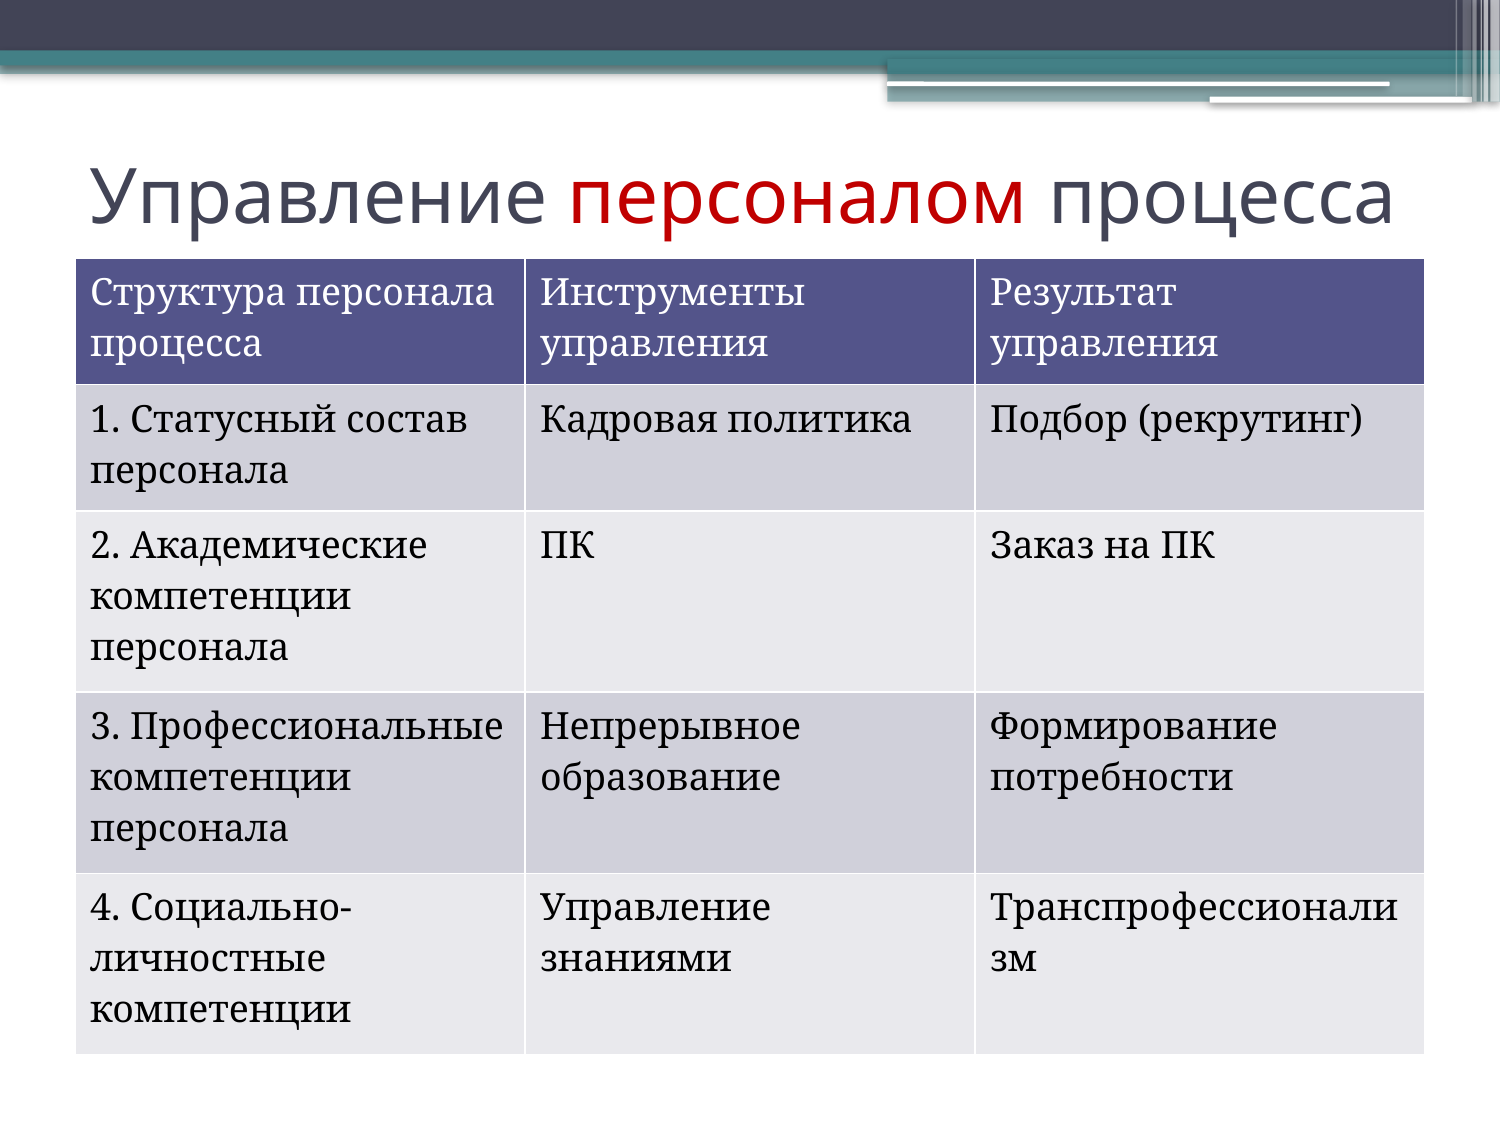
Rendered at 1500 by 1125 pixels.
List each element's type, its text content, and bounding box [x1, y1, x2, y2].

table_cell Заказ на ПК [976, 512, 1424, 691]
table_header Структура персонала процесса [76, 259, 524, 384]
table_cell 1. Статусный состав персонала [76, 385, 524, 510]
table_cell Транспрофессионализм [976, 874, 1424, 1054]
table_cell Непрерывное образование [526, 693, 974, 873]
table_cell Управление знаниями [526, 874, 974, 1054]
table_cell Формирование потребности [976, 693, 1424, 873]
table_cell 2. Академические компетенции персонала [76, 512, 524, 691]
table_cell Кадровая политика [526, 385, 974, 510]
table_cell 3. Профессиональные компетенции персонала [76, 693, 524, 873]
title Управление персоналом процесса [75, 128, 1425, 257]
table_cell Подбор (рекрутинг) [976, 385, 1424, 510]
table_cell 4. Социально-личностные компетенции [76, 874, 524, 1054]
table_header Инструменты управления [526, 259, 974, 384]
table_cell ПК [526, 512, 974, 691]
table_header Результат управления [976, 259, 1424, 384]
